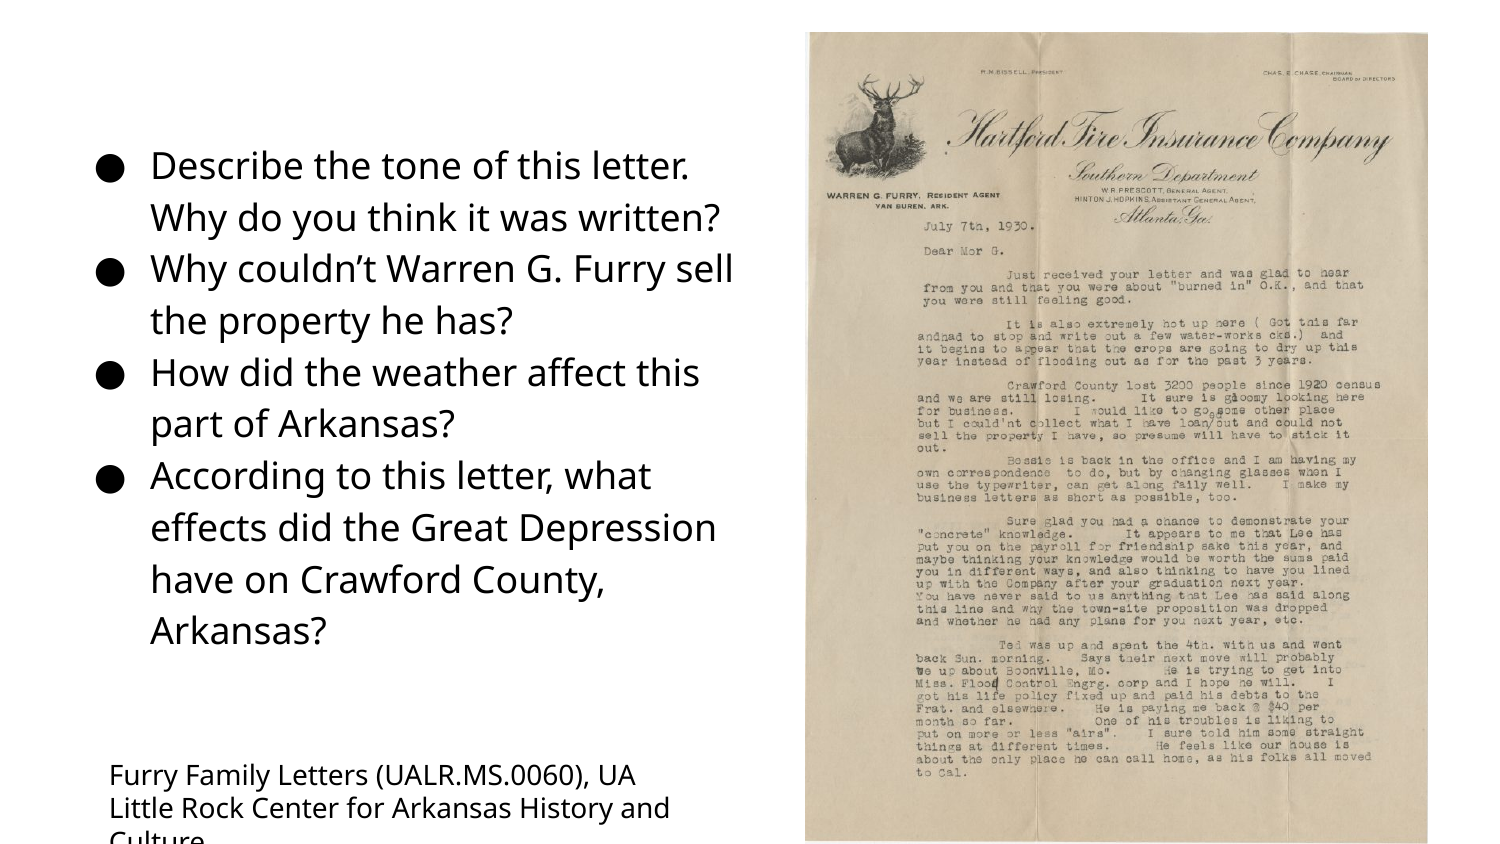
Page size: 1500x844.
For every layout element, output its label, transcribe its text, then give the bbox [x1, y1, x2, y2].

text_box Describe the tone of this letter. Why do you think it was written? Why couldn’t Warren G. Furry sell the property he has? How did the weather affect this part of Arkansas? According to this letter, what effects did the Great Depression have on Crawford County, Arkansas? [59, 120, 750, 572]
title Furry Family Letters (UALR.MS.0060), UA Little Rock Center for Arkansas History and Culture. [93, 742, 717, 807]
picture [805, 31, 1428, 844]
